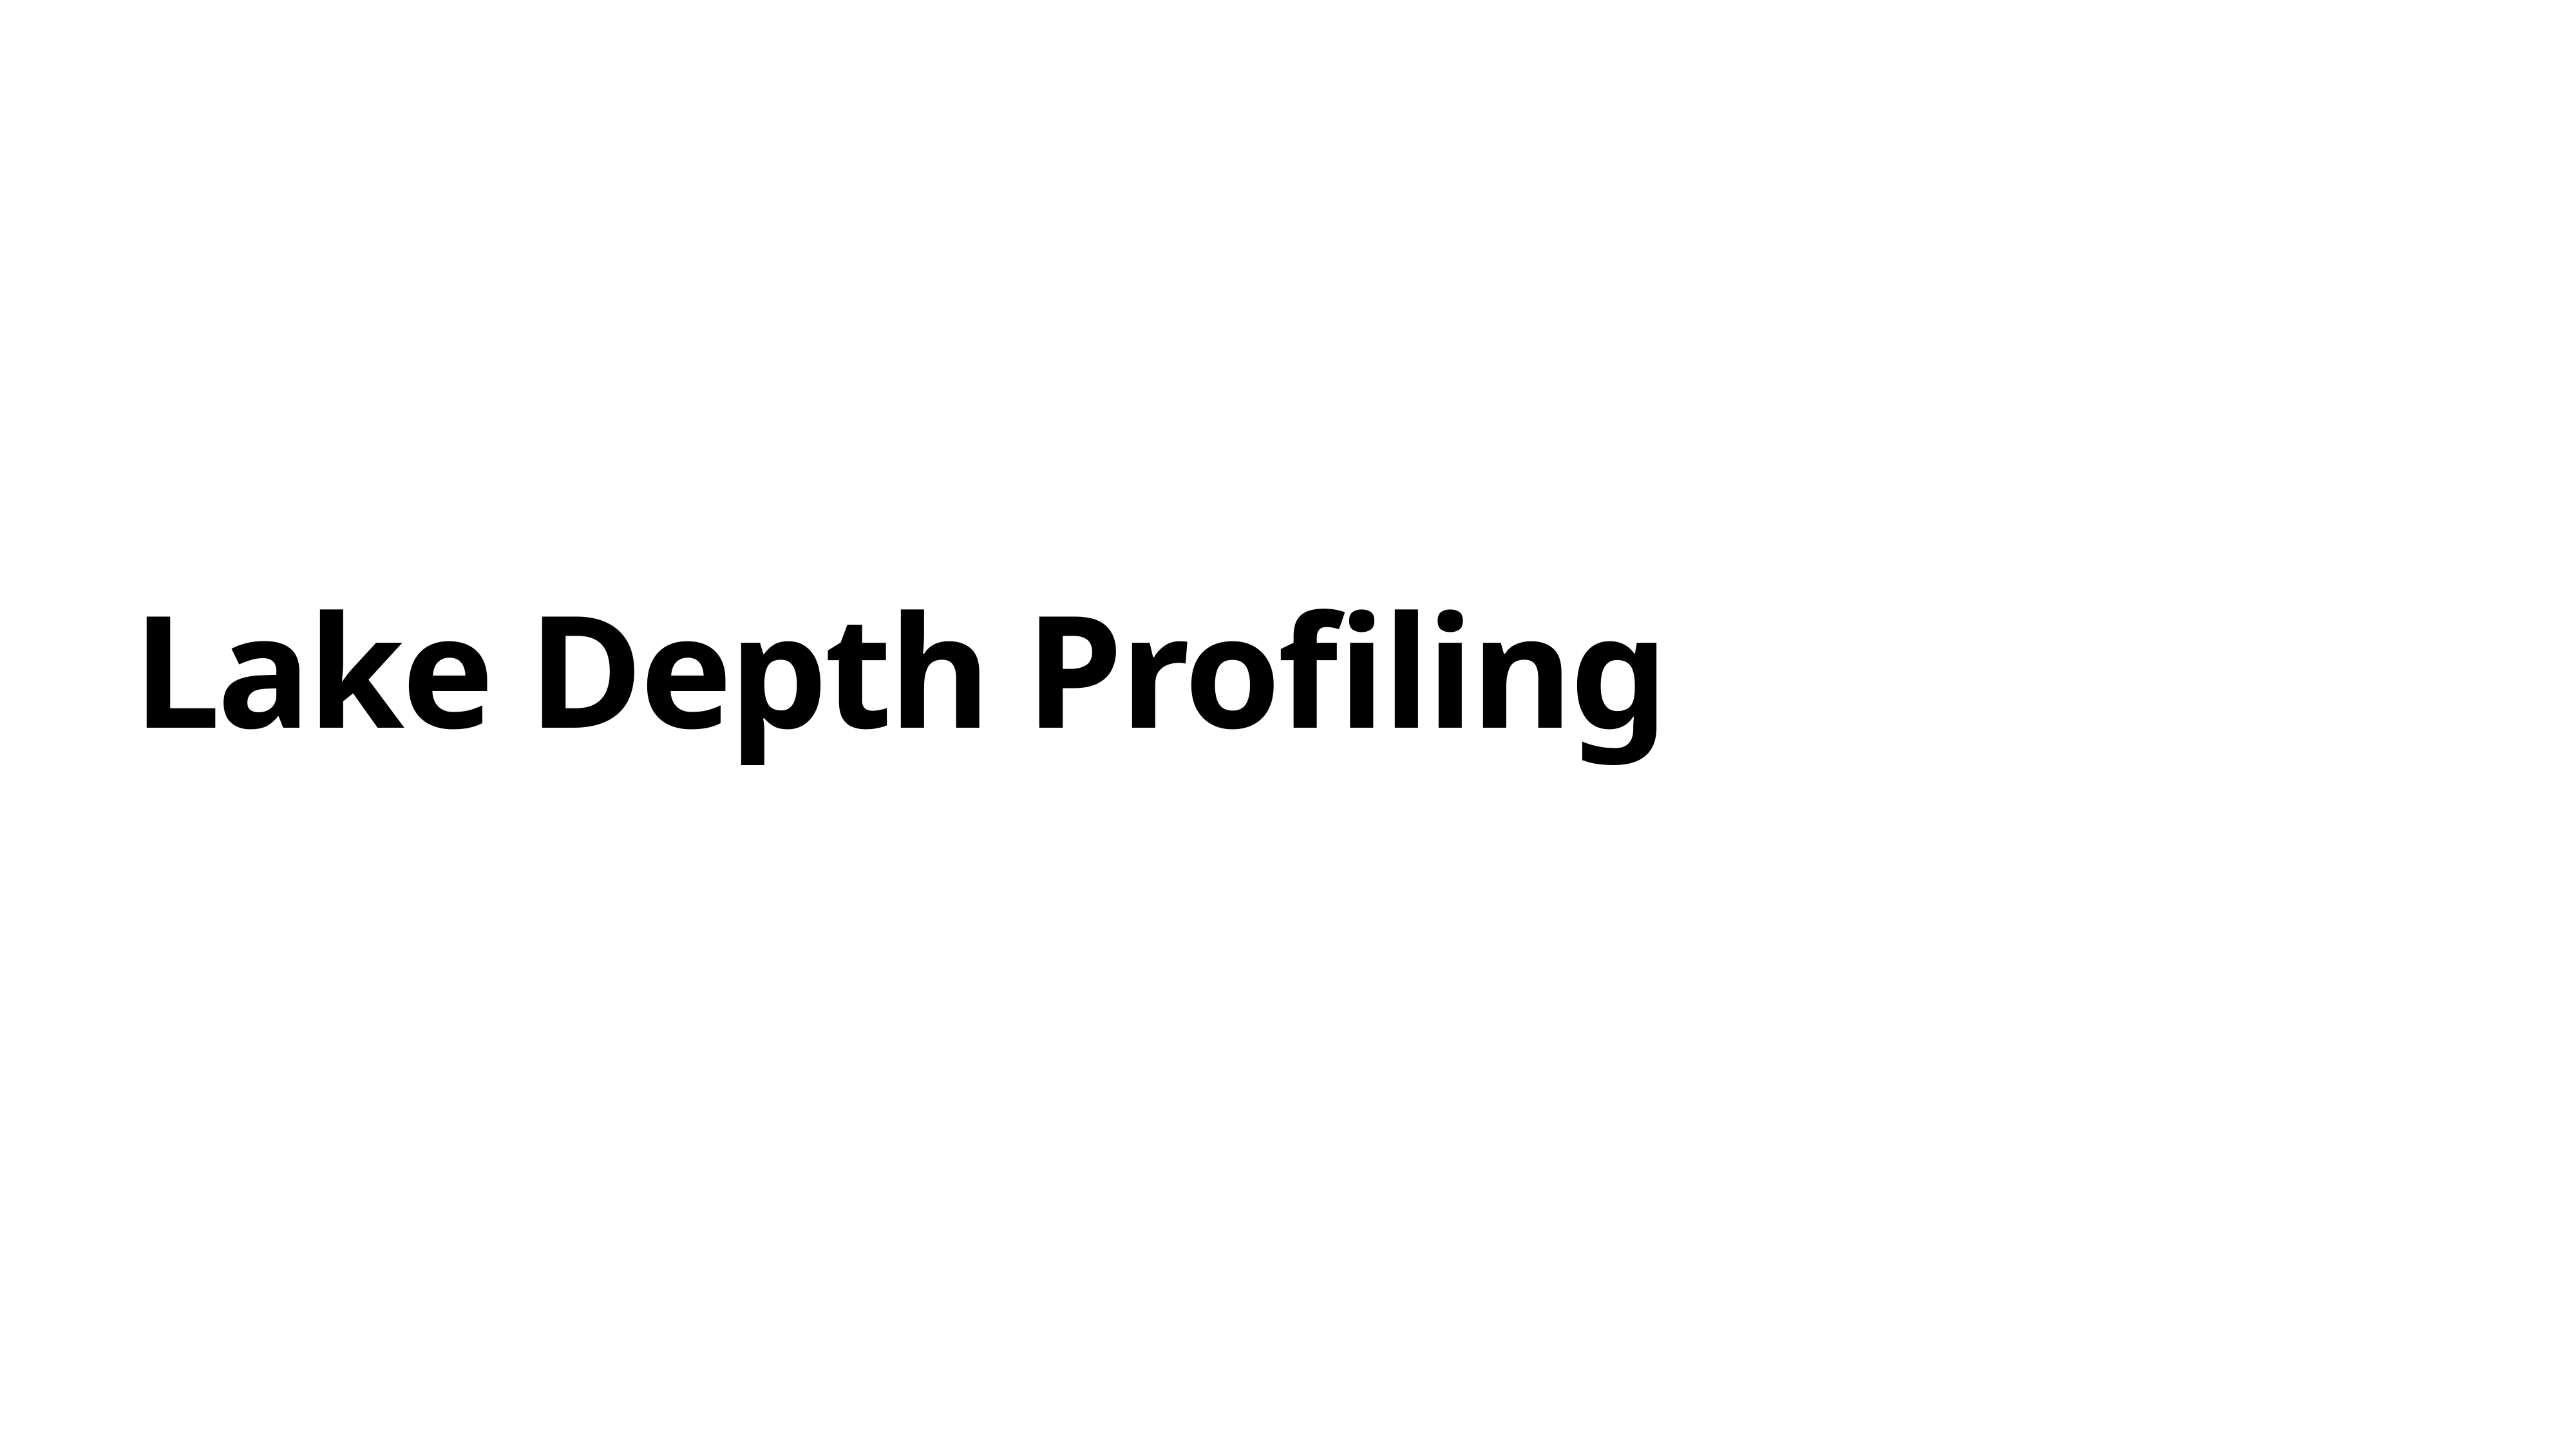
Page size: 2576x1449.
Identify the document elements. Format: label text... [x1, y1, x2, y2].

title Lake Depth Profiling [127, 271, 2449, 764]
